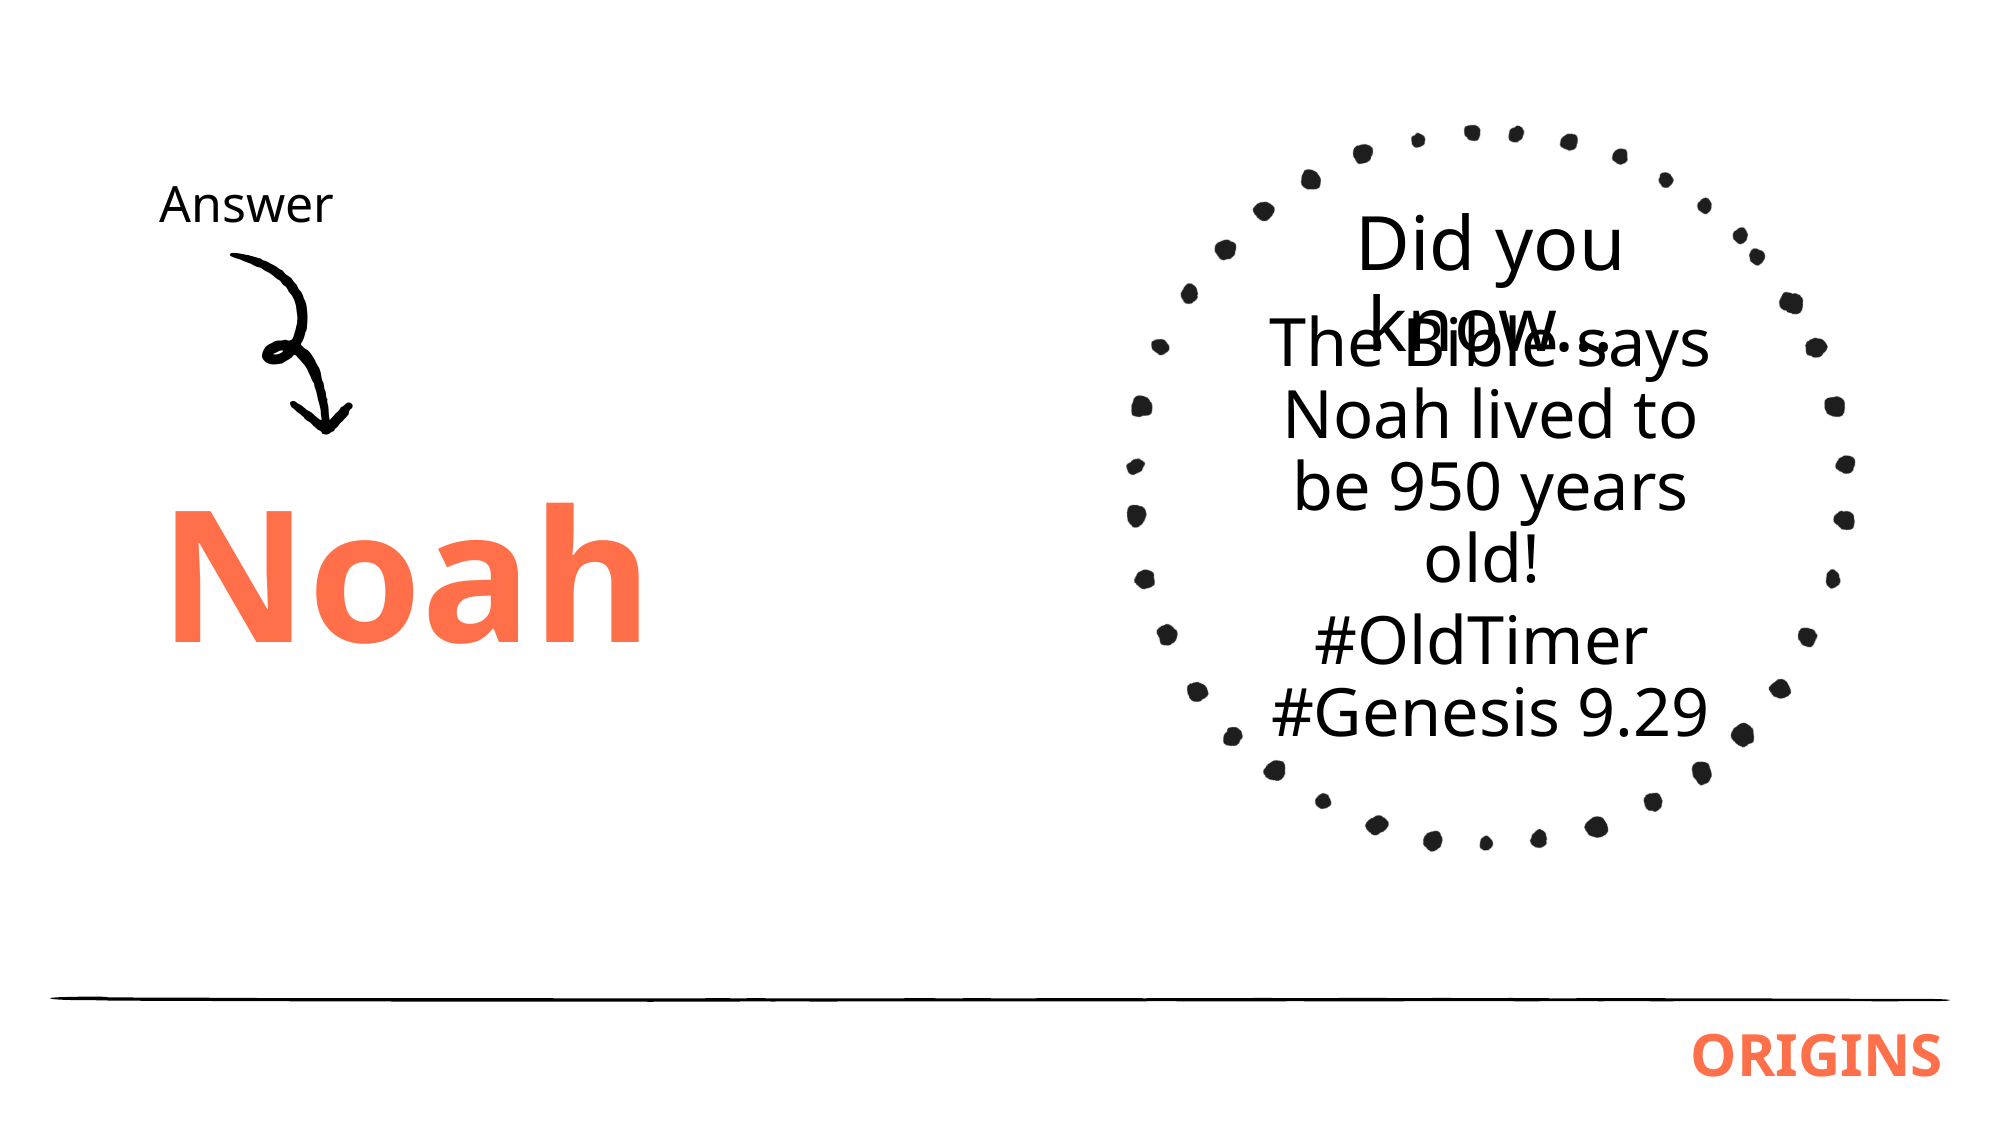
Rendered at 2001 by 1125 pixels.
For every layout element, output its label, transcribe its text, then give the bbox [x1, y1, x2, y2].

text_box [1125, 122, 1857, 853]
title Noah [144, 475, 799, 691]
subtitle Answer [144, 171, 1125, 242]
list ORIGINS [1558, 443, 1958, 1097]
picture [198, 252, 378, 438]
text_box [50, 996, 1558, 1002]
